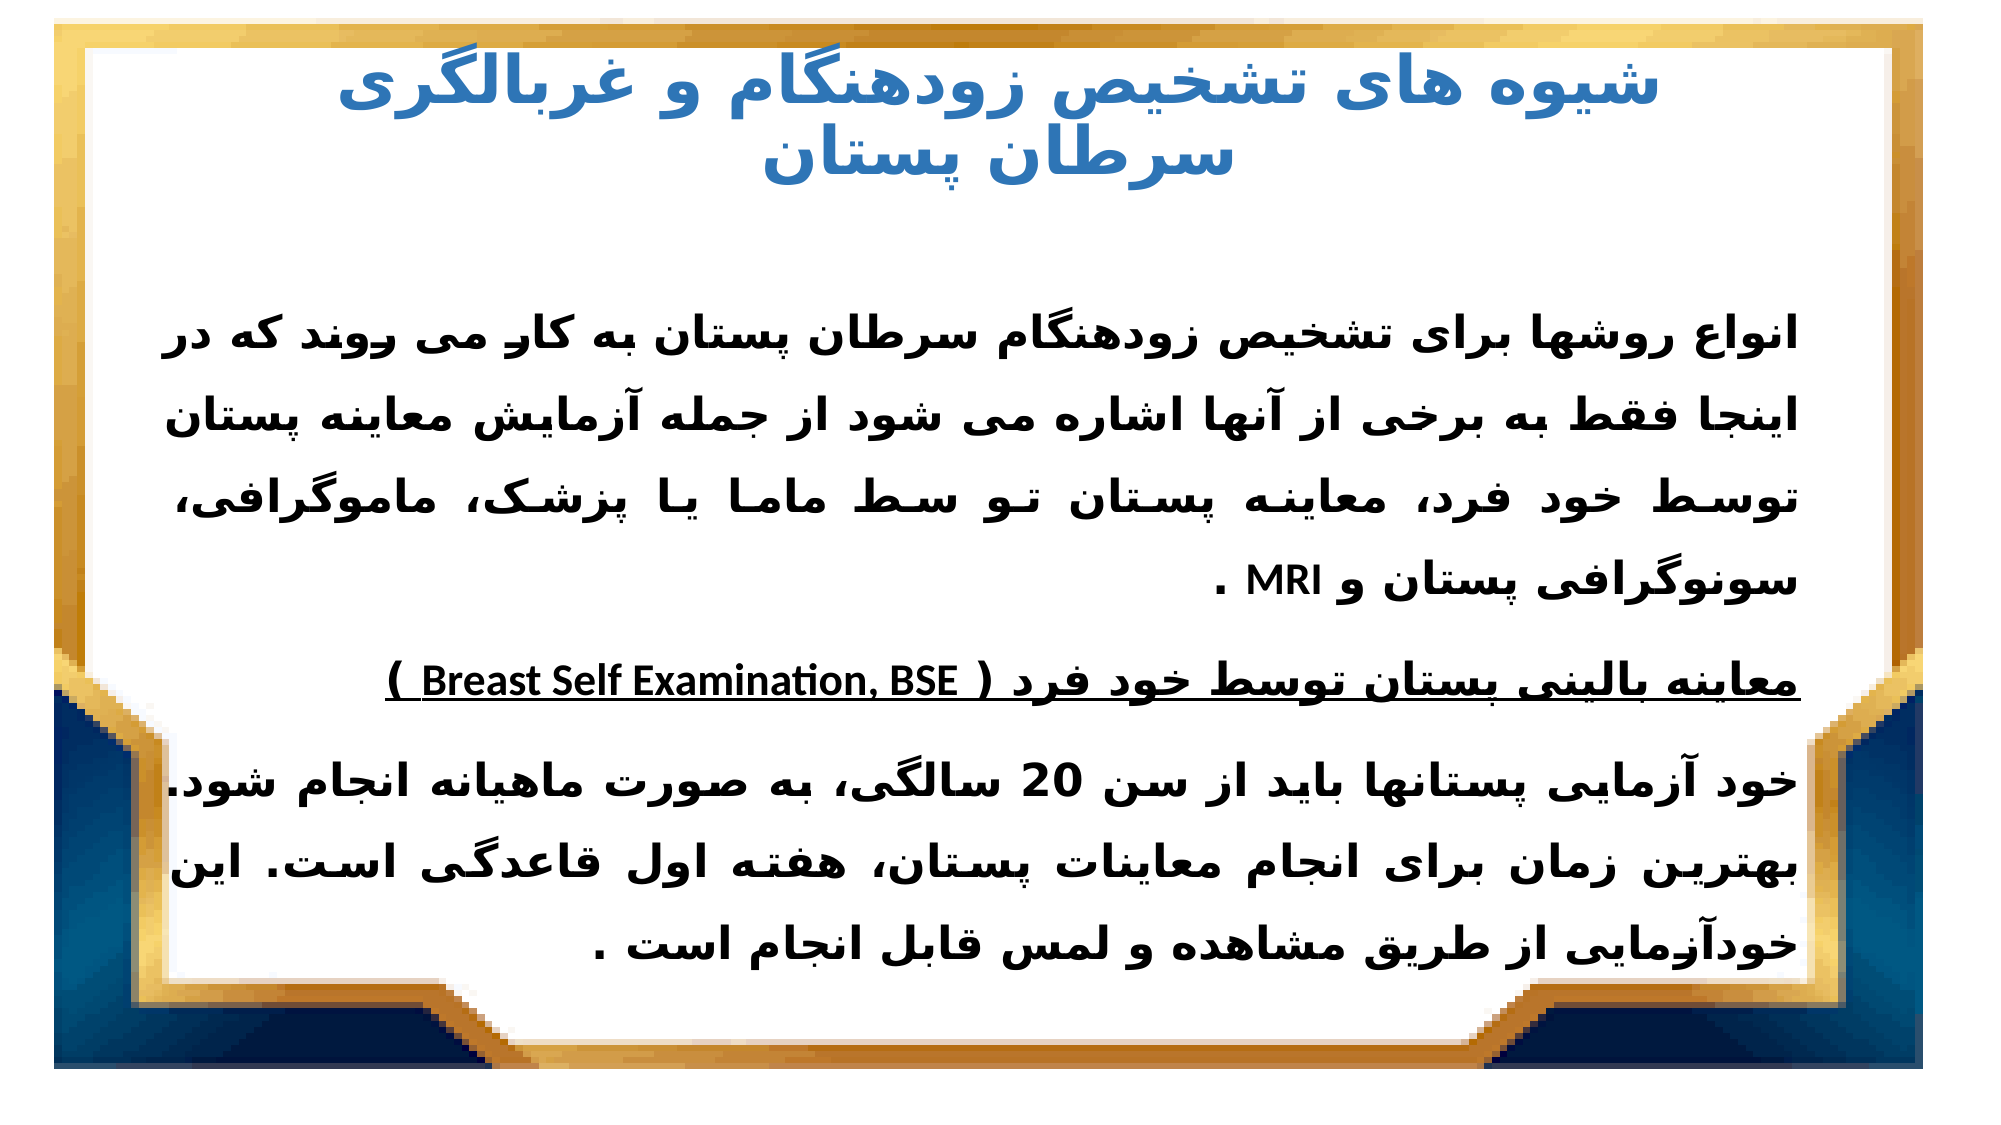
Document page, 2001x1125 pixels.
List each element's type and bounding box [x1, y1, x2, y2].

list [0, 0, 2000, 1125]
